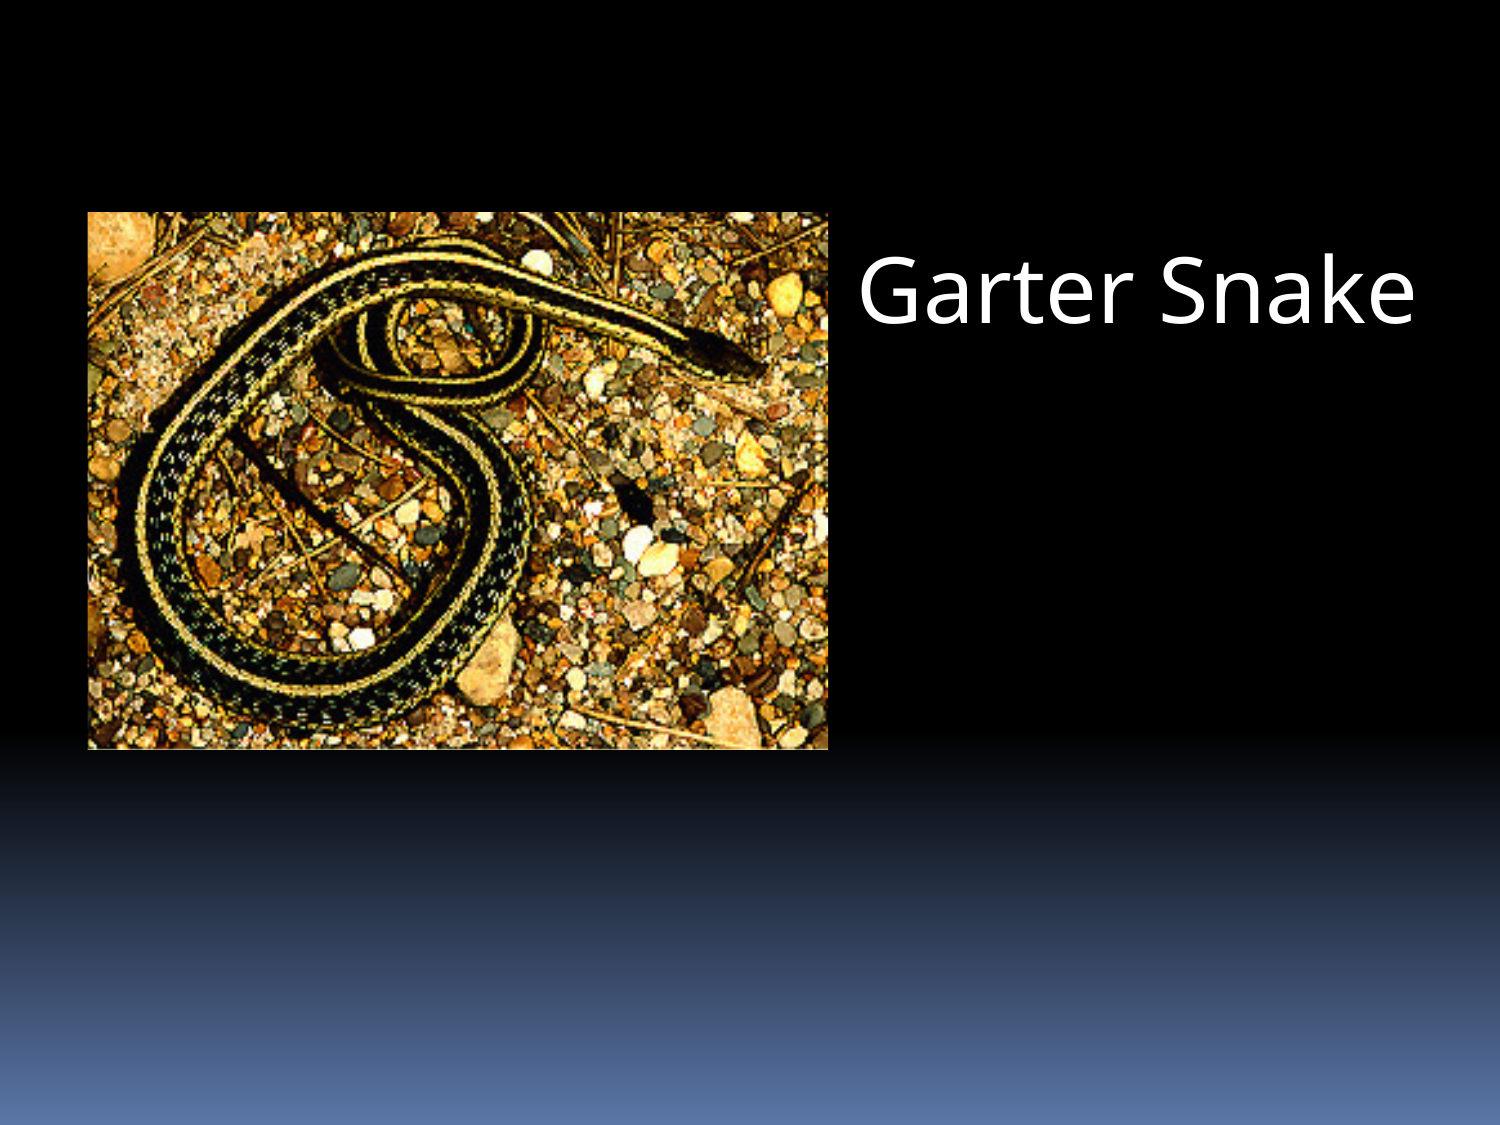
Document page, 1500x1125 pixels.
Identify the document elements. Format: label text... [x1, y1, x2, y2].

text_box Garter Snake [839, 224, 1500, 350]
picture [86, 211, 829, 751]
